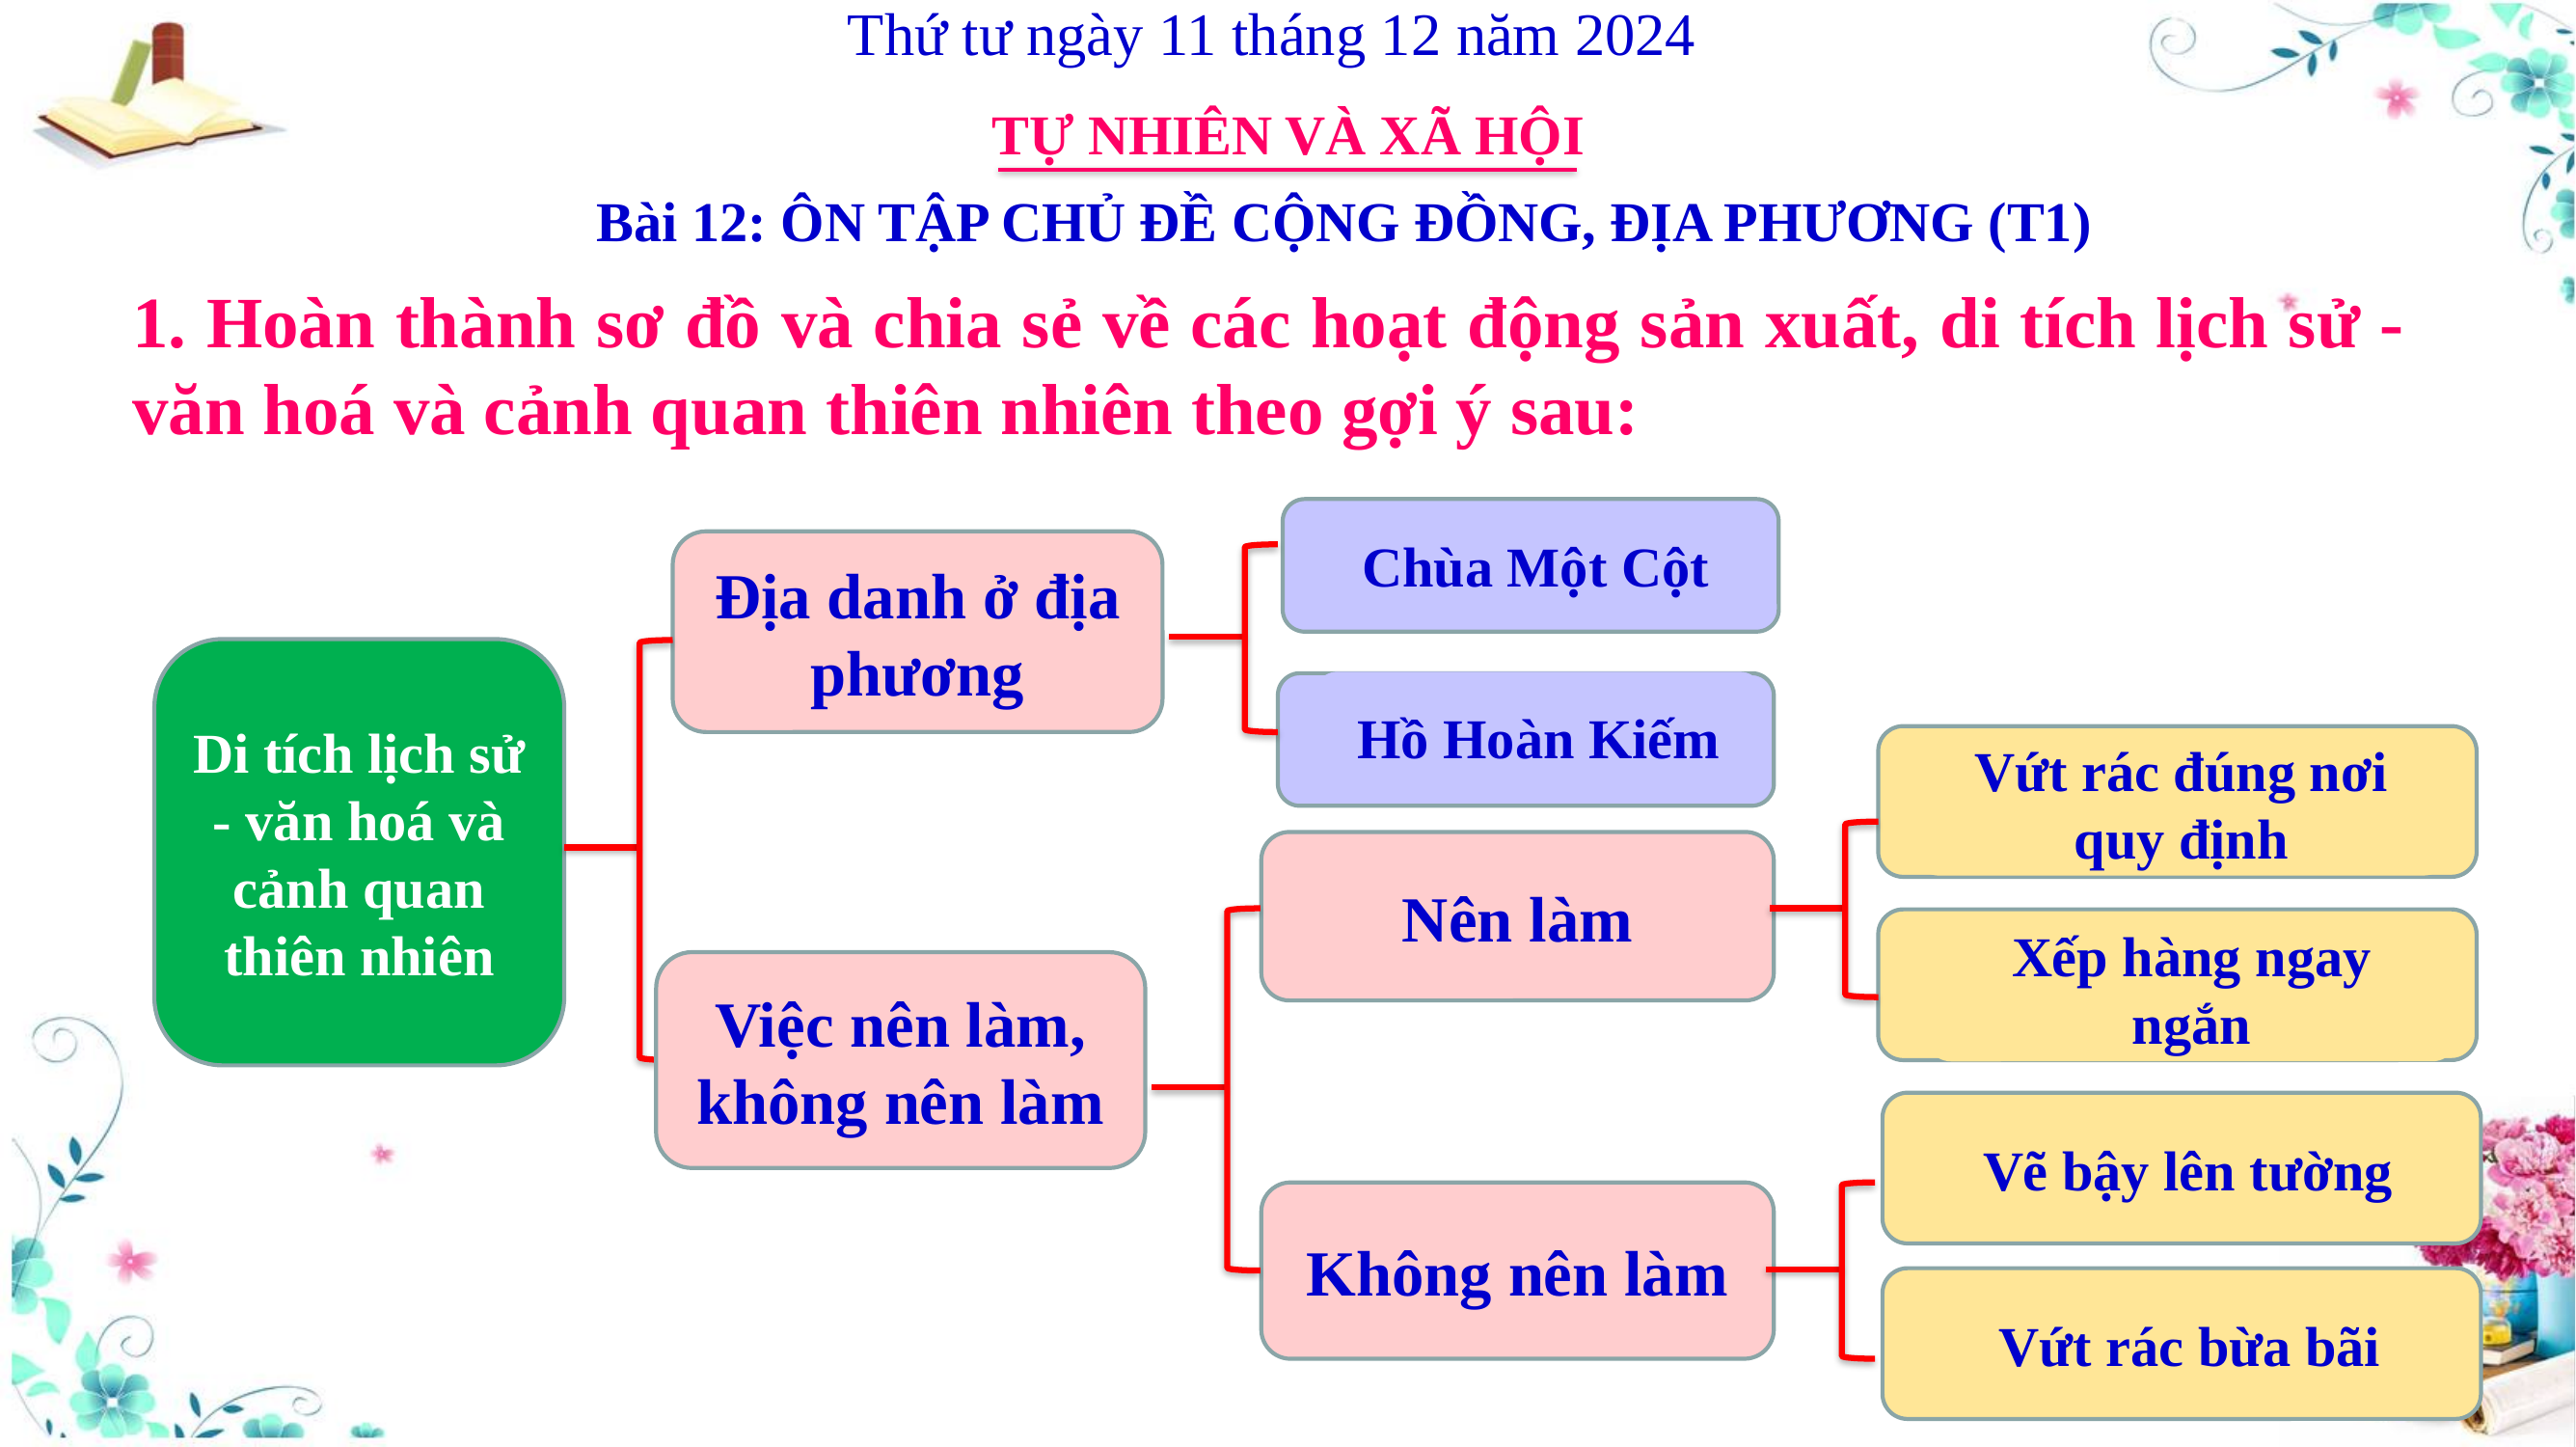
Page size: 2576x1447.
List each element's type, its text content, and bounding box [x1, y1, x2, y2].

text_box 1. Hoàn thành sơ đồ và chia sẻ về các hoạt động sản xuất, di tích lịch sử - văn hoá và cảnh quan thiên nhiên theo gợi ý sau: [118, 268, 2421, 456]
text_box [973, 91, 1604, 175]
text_box Bài 12: ÔN TẬP CHỦ ĐỀ CỘNG ĐỒNG, ĐỊA PHƯƠNG (T1) [455, 173, 2233, 264]
text_box Thứ tư ngày 11 tháng 12 năm 2024 [833, 0, 1711, 75]
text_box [153, 499, 2481, 1420]
picture [0, 0, 2576, 1447]
